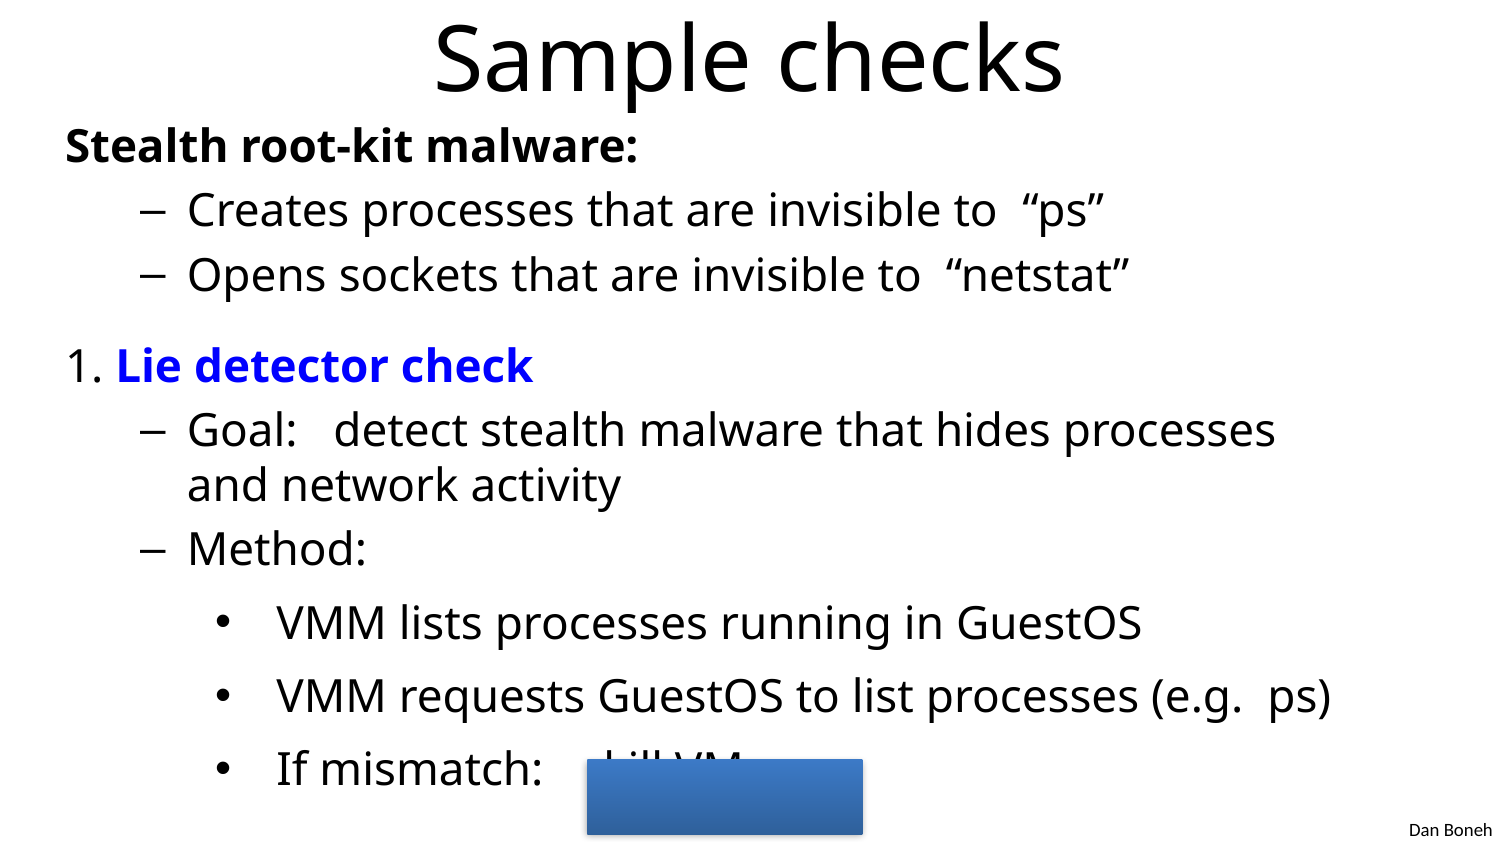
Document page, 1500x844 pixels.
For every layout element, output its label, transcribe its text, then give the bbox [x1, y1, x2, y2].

list Stealth root-kit malware: Creates processes that are invisible to “ps” Opens sockets that are invisible to “netstat” 1. Lie detector check Goal: detect stealth malware that hides processes and network activity Method: VMM lists processes running in GuestOS VMM requests GuestOS to list processes (e.g. ps) If mismatch: kill VM [50, 109, 1425, 832]
text_box [587, 759, 863, 835]
title Sample checks [75, 0, 1425, 109]
